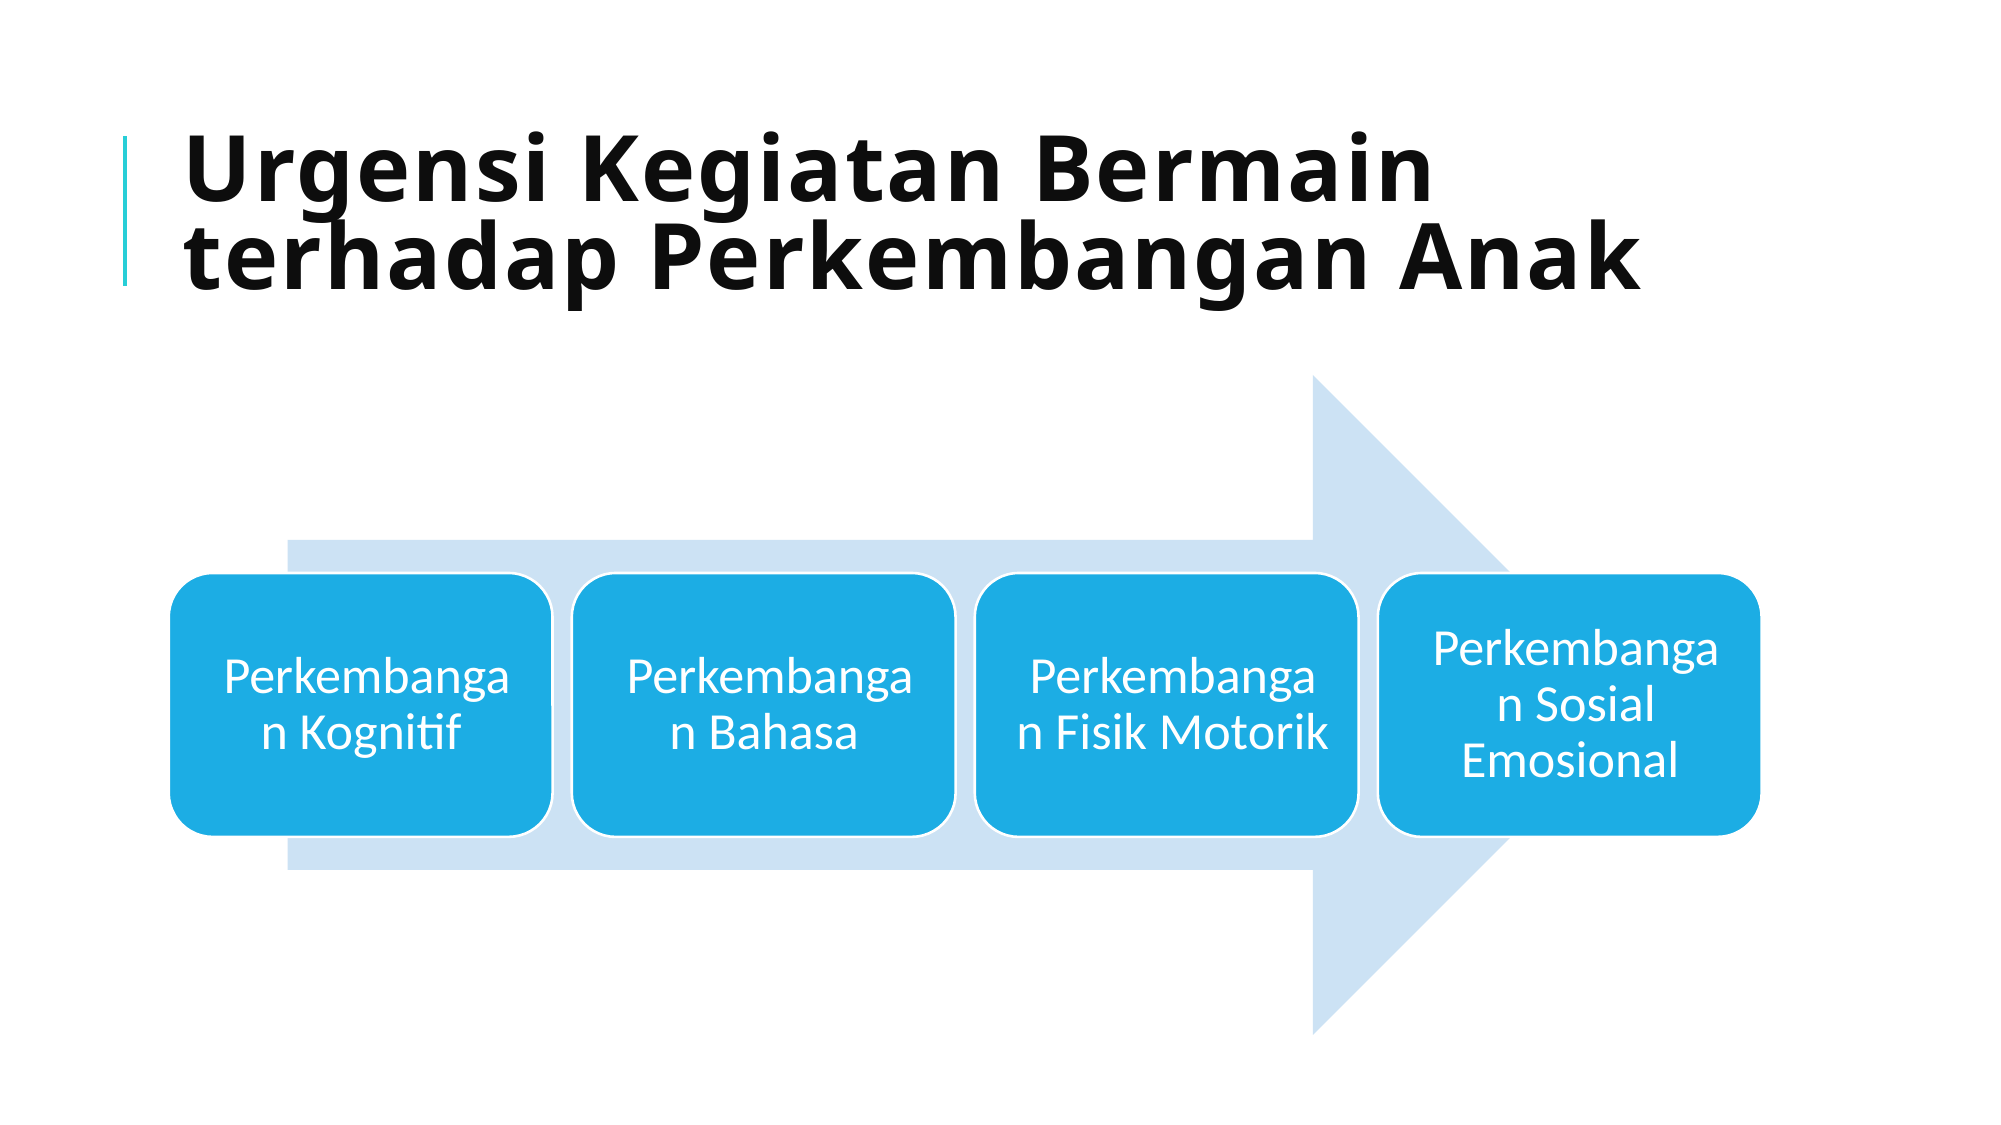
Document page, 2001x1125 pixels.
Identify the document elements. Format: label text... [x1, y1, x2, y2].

title Urgensi Kegiatan Bermain terhadap Perkembangan Anak [168, 96, 1763, 342]
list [167, 374, 1763, 1036]
